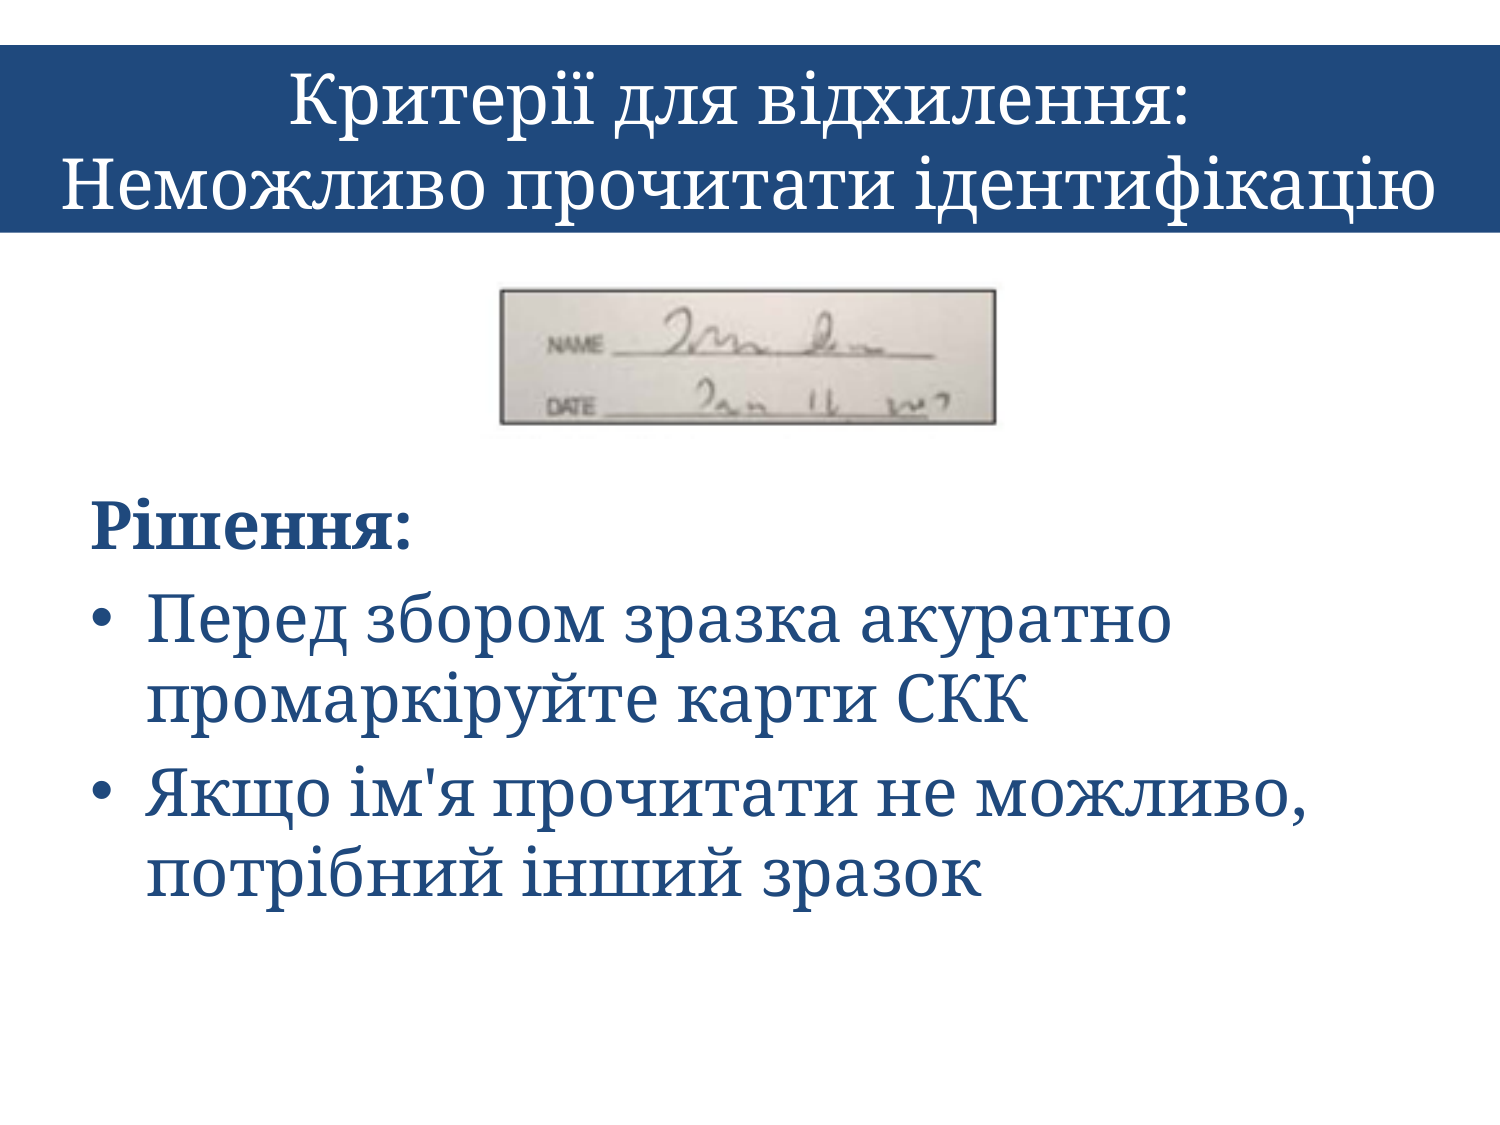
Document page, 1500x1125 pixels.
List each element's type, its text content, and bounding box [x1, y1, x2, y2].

list Рішення: Перед збором зразка акуратно промаркіруйте карти СКК Якщо ім'я прочитати не можливо, потрібний інший зразок [75, 474, 1425, 1088]
title Критерії для відхилення: Неможливо прочитати ідентифікацію [0, 45, 1500, 233]
picture [477, 275, 1023, 439]
